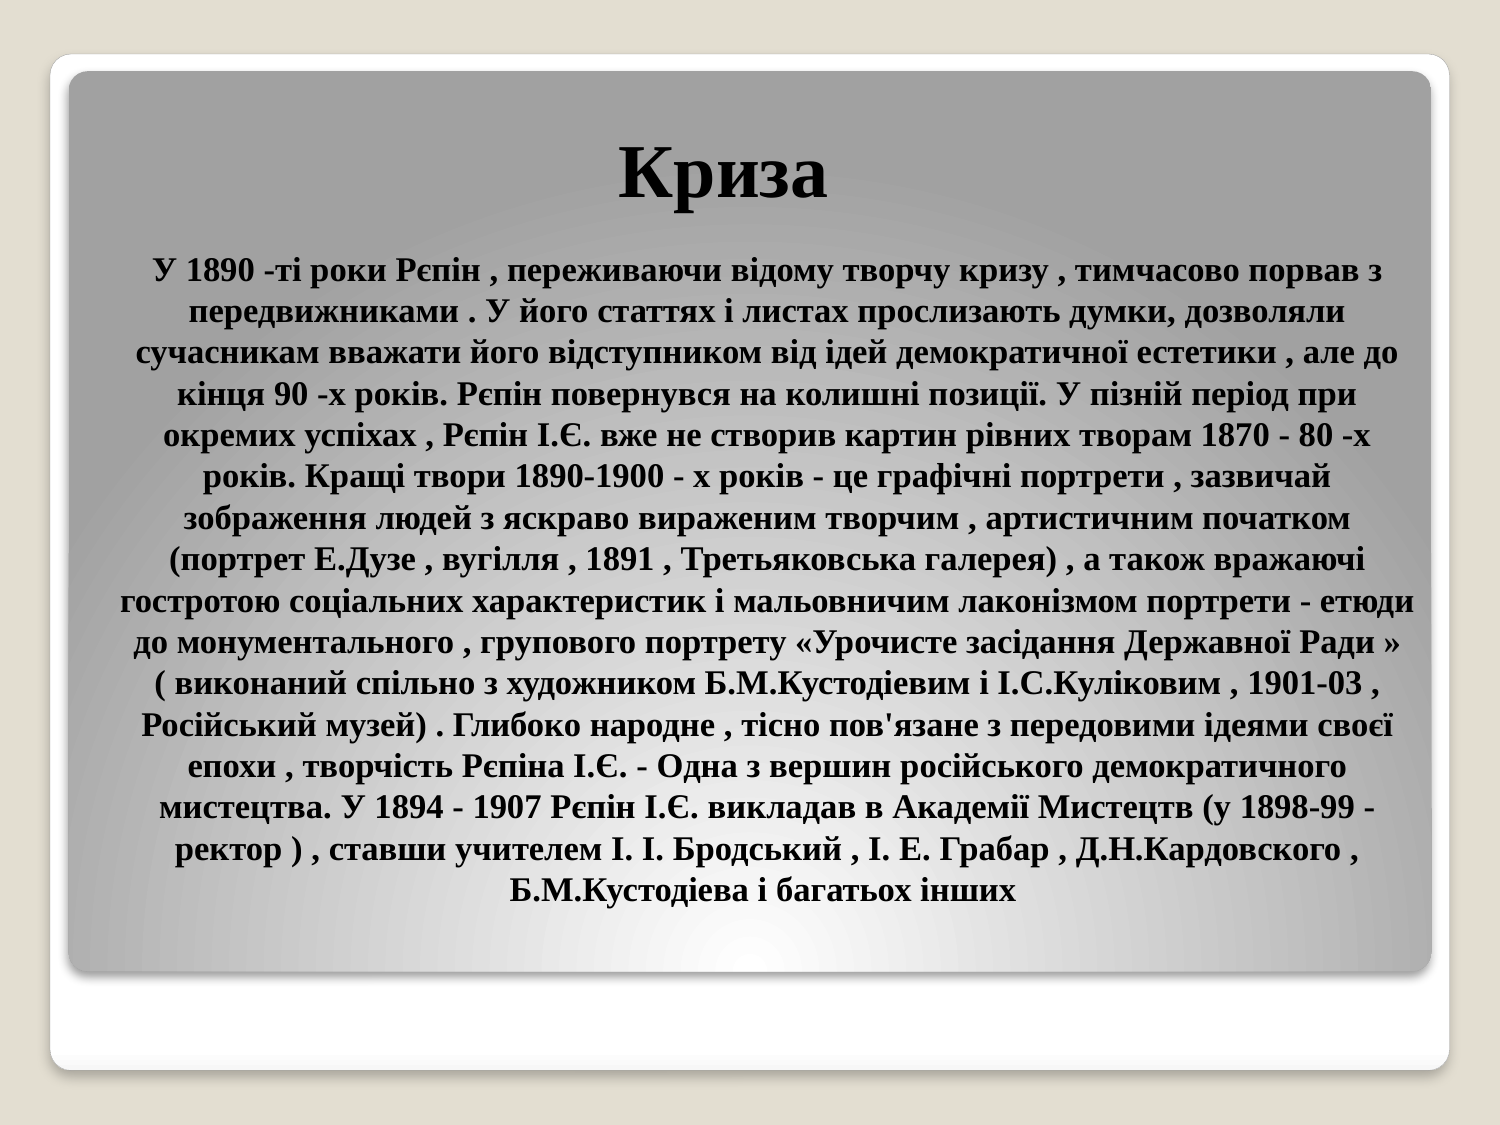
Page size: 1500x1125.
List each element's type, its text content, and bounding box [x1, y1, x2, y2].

list У 1890 -ті роки Рєпін , переживаючи відому творчу кризу , тимчасово порвав з передвижниками . У його статтях і листах прослизають думки, дозволяли сучасникам вважати його відступником від ідей демократичної естетики , але до кінця 90 -х років. Рєпін повернувся на колишні позиції. У пізній період при окремих успіхах , Рєпін І.Є. вже не створив картин рівних творам 1870 - 80 -х років. Кращі твори 1890-1900 - х років - це графічні портрети , зазвичай зображення людей з яскраво вираженим творчим , артистичним початком (портрет Е.Дузе , вугілля , 1891 , Третьяковська галерея) , а також вражаючі гостротою соціальних характеристик і мальовничим лаконізмом портрети - етюди до монументального , групового портрету «Урочисте засідання Державної Ради » ( виконаний спільно з художником Б.М.Кустодіевим і І.С.Куліковим , 1901-03 , Російський музей) . Глибоко народне , тісно пов'язане з передовими ідеями своєї епохи , творчість Рєпіна І.Є. - Одна з вершин російського демократичного мистецтва. У 1894 - 1907 Рєпін І.Є. викладав в Академії Мистецтв (у 1898-99 - ректор ) , ставши учителем І. І. Бродський , І. Е. Грабар , Д.Н.Кардовского , Б.М.Кустодіева і багатьох інших [88, 231, 1431, 919]
title Криза [584, 113, 940, 221]
